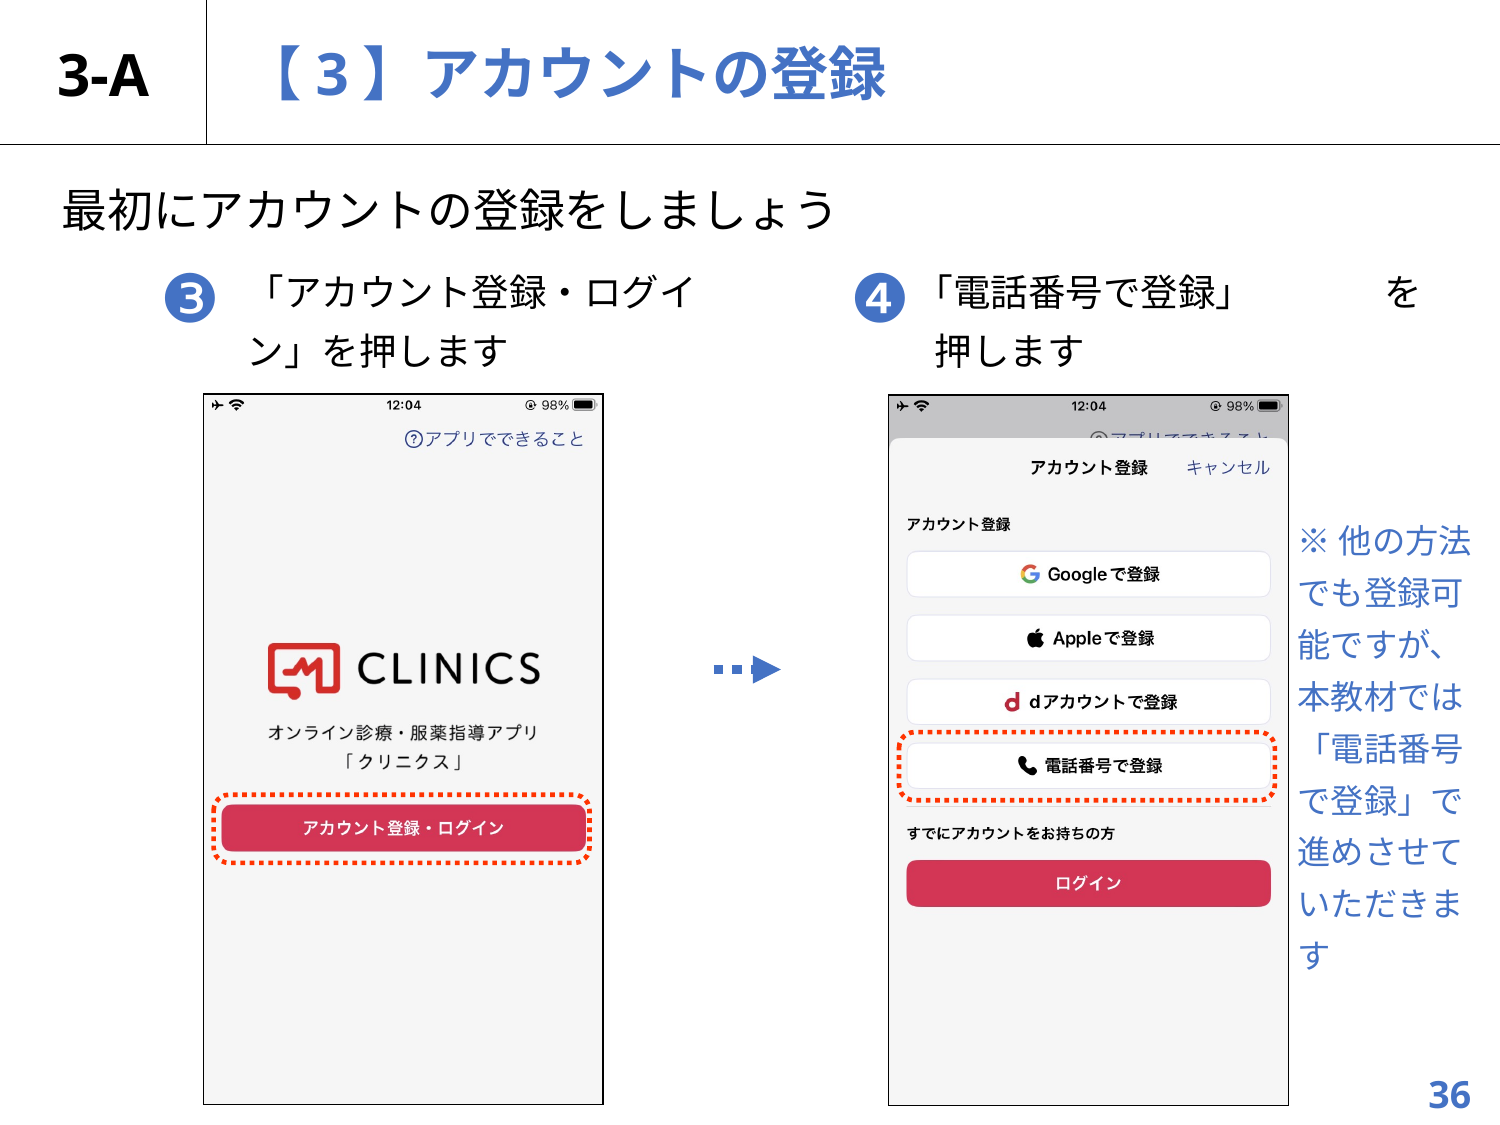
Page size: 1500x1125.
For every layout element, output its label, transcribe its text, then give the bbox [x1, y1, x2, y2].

text_box ❹ [835, 274, 919, 343]
picture [889, 395, 1288, 1105]
text_box ❸ [145, 274, 223, 343]
text_box ※他の方法でも登録可能ですが、本教材では 「電話番号で登録」で進めさせていただきます [1291, 501, 1496, 983]
title 【3】アカウントの登録 [228, 36, 1472, 116]
text_box 「アカウント登録・ログイン」を押します [231, 274, 731, 381]
text_box 最初にアカウントの登録をしましょう [46, 180, 1422, 274]
picture [204, 394, 603, 1104]
text_box 3-A [0, 0, 207, 147]
text_box 36 [1399, 1063, 1500, 1123]
text_box ｢電話番号で登録」 を押します [919, 248, 1444, 380]
